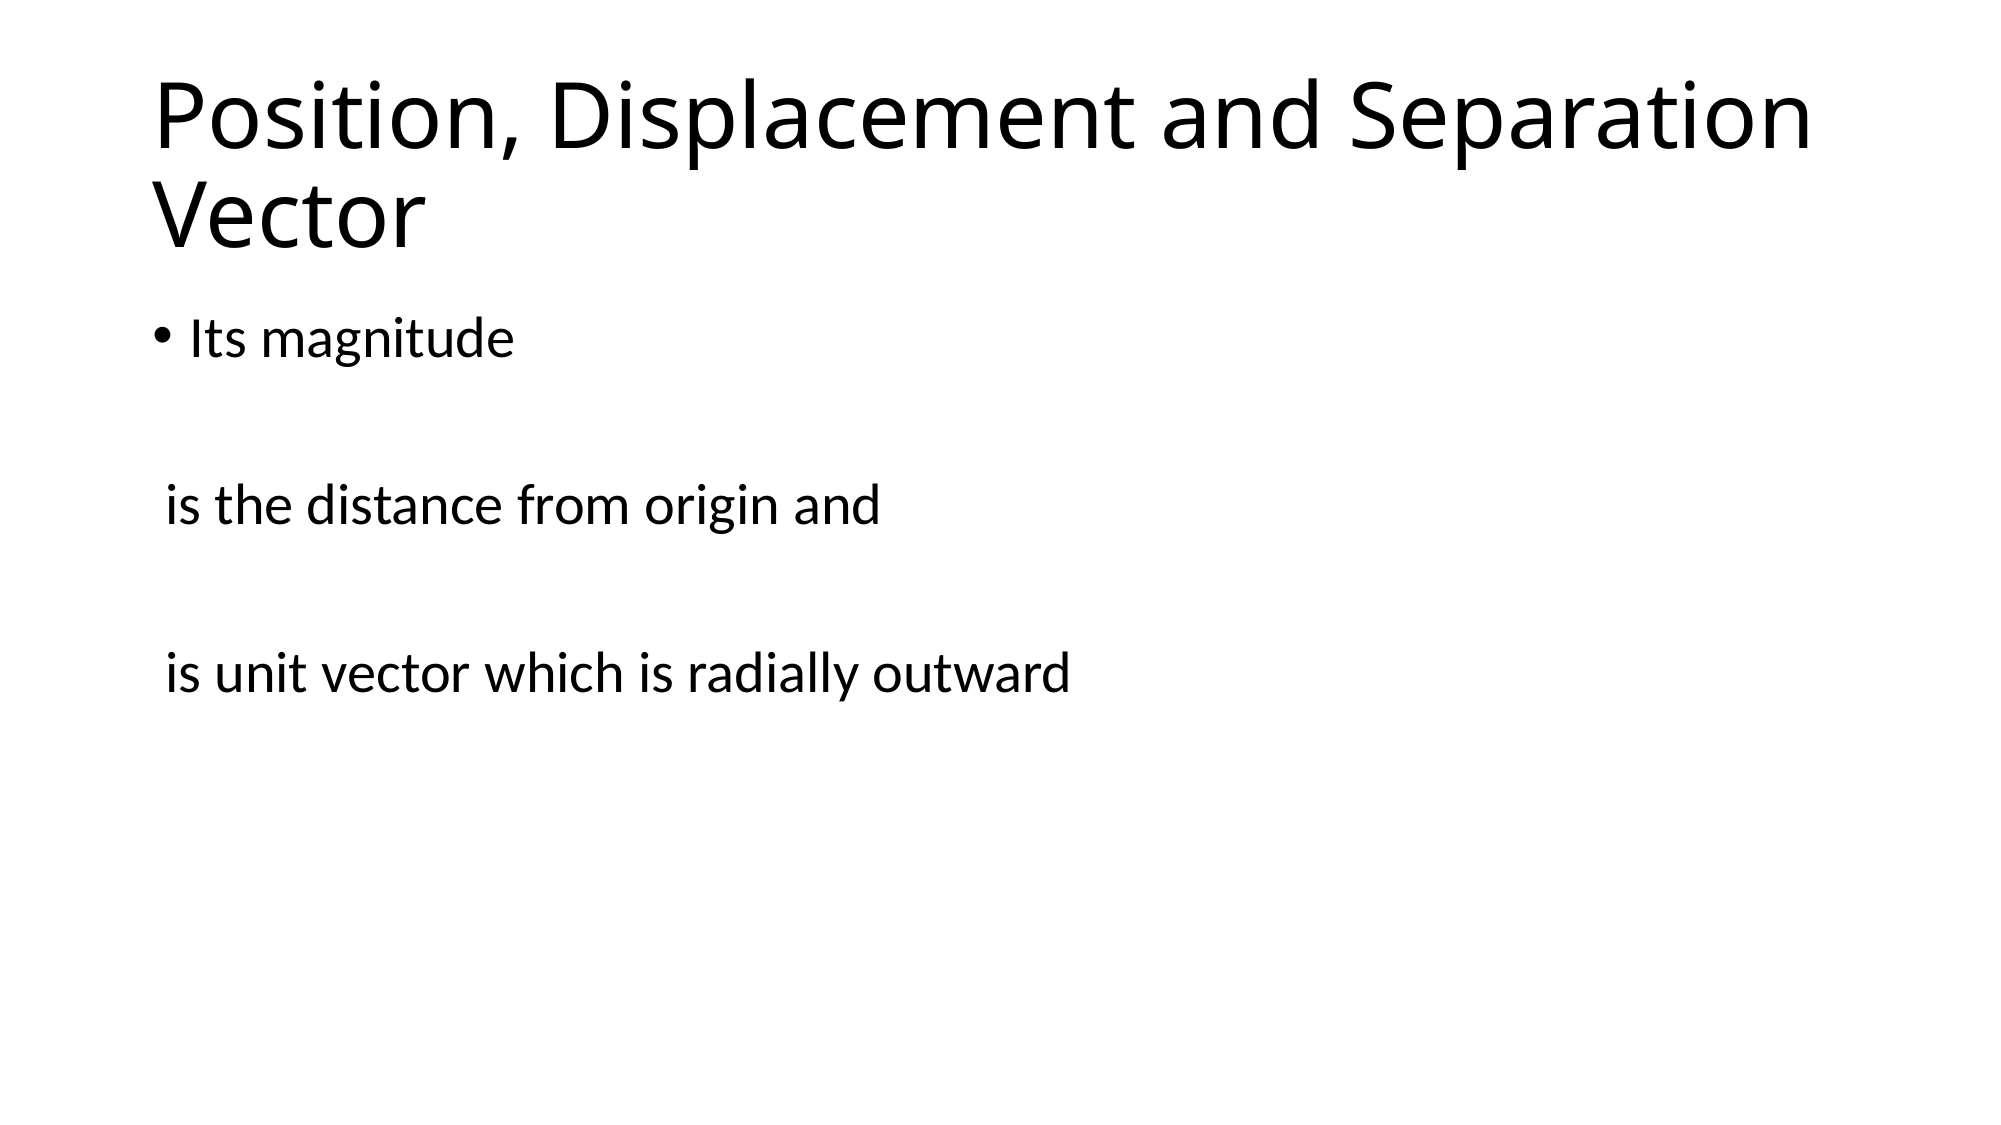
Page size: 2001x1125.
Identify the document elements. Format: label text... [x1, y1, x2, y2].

title Position, Displacement and Separation Vector [137, 59, 1863, 278]
